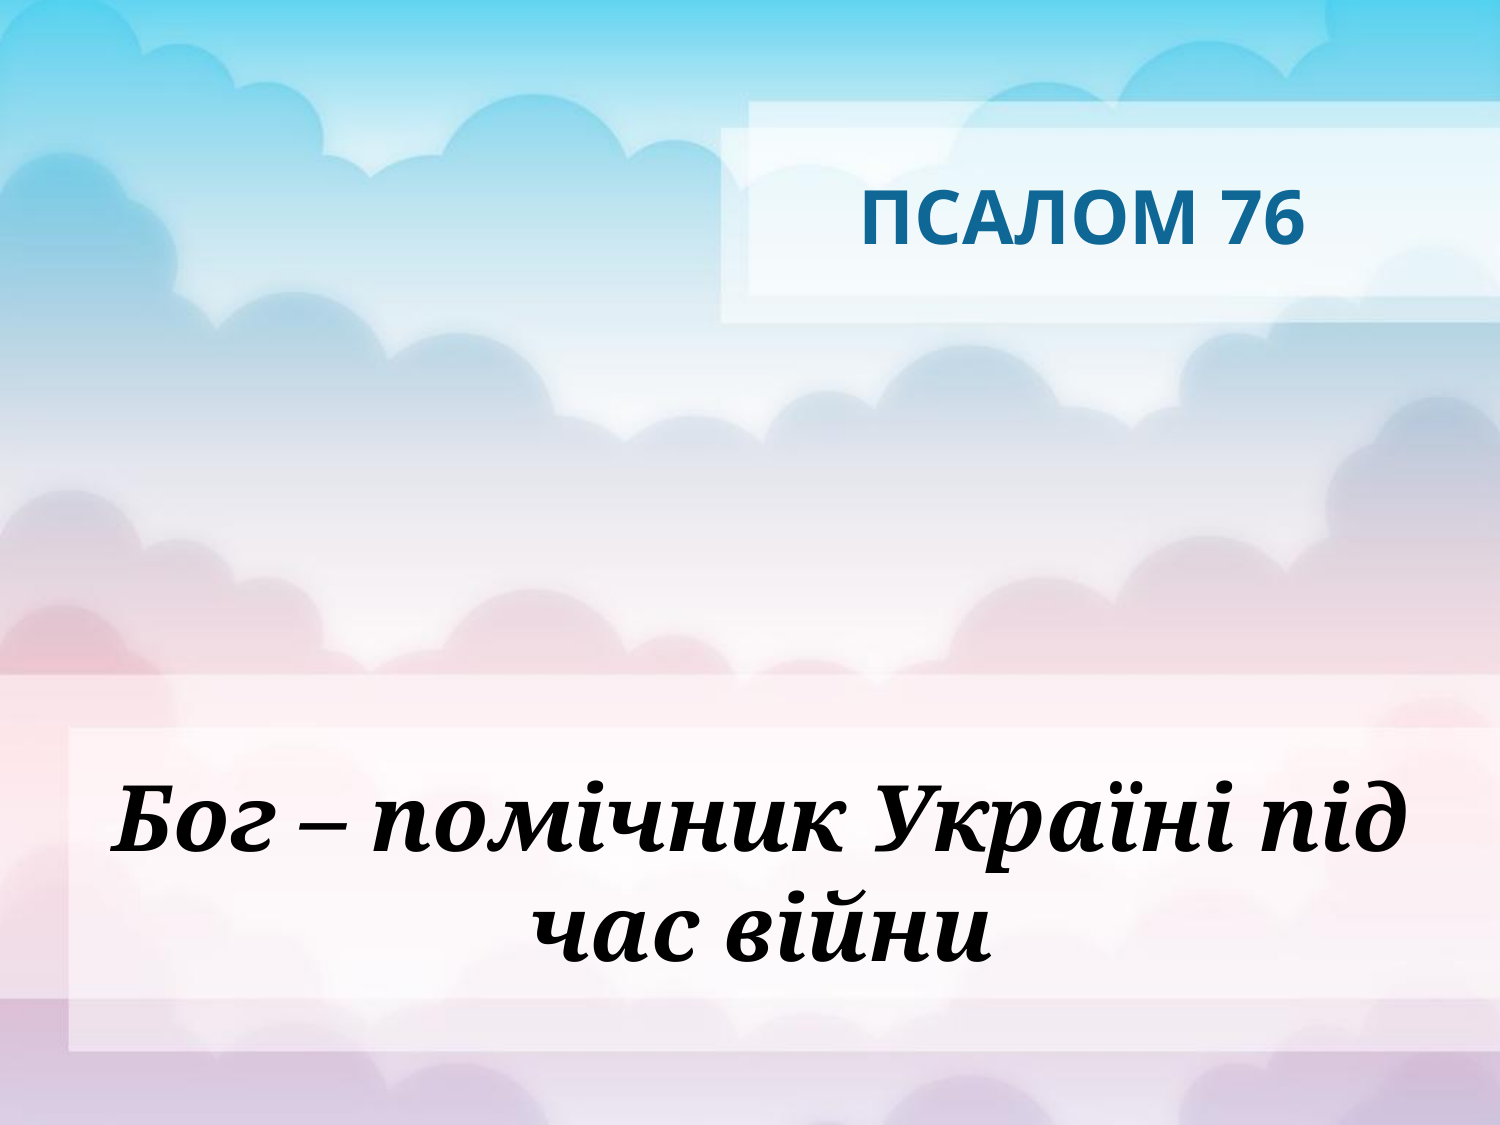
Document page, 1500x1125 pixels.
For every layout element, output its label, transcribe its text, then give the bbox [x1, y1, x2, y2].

picture [0, 0, 1500, 1125]
title ПСАЛОМ 76 [809, 208, 1376, 268]
text_box Бог – помічник Україні під час війни [88, 739, 1436, 988]
